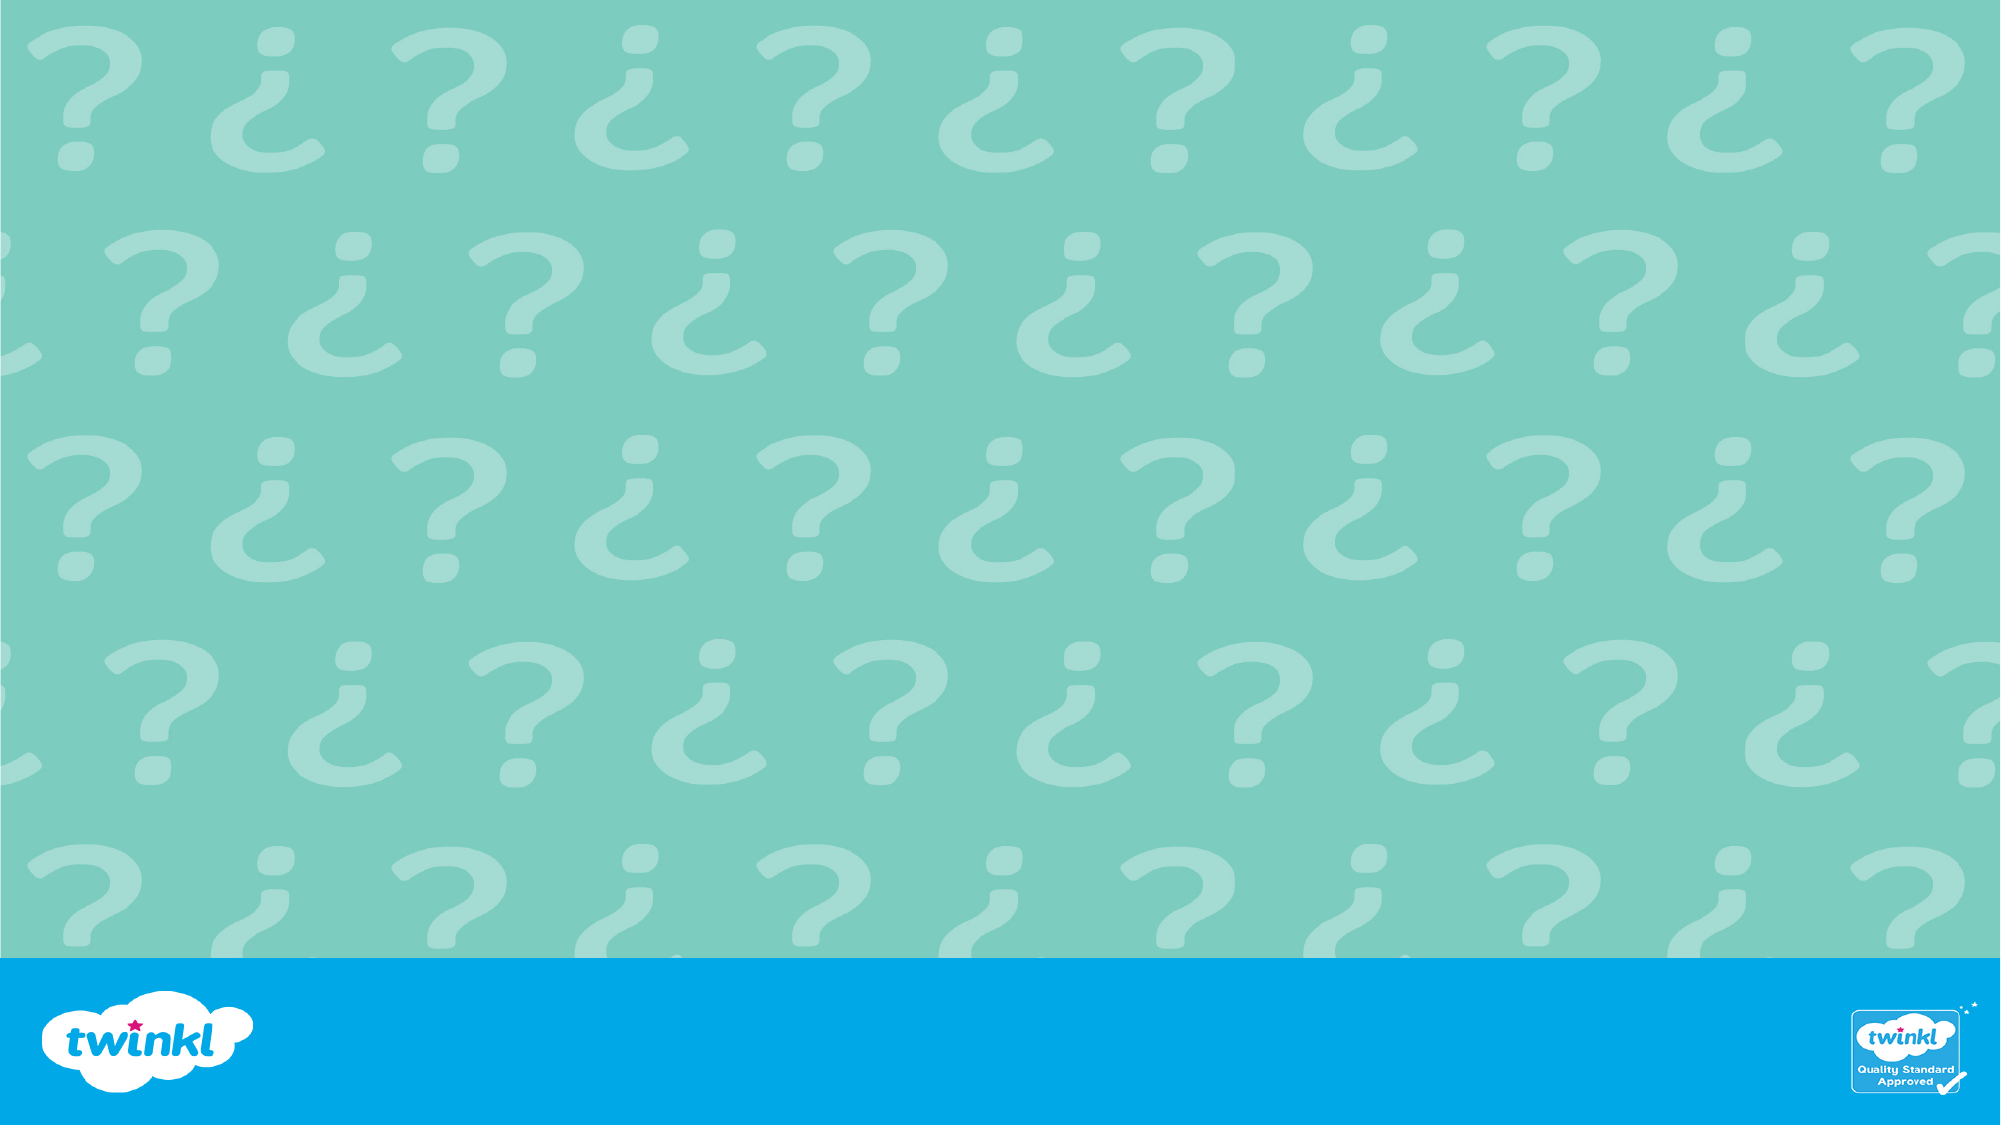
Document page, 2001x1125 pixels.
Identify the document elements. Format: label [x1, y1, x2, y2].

picture [43, 992, 249, 1092]
picture [0, 0, 2001, 957]
text_box [249, 957, 1751, 1125]
picture [1854, 1010, 1966, 1094]
